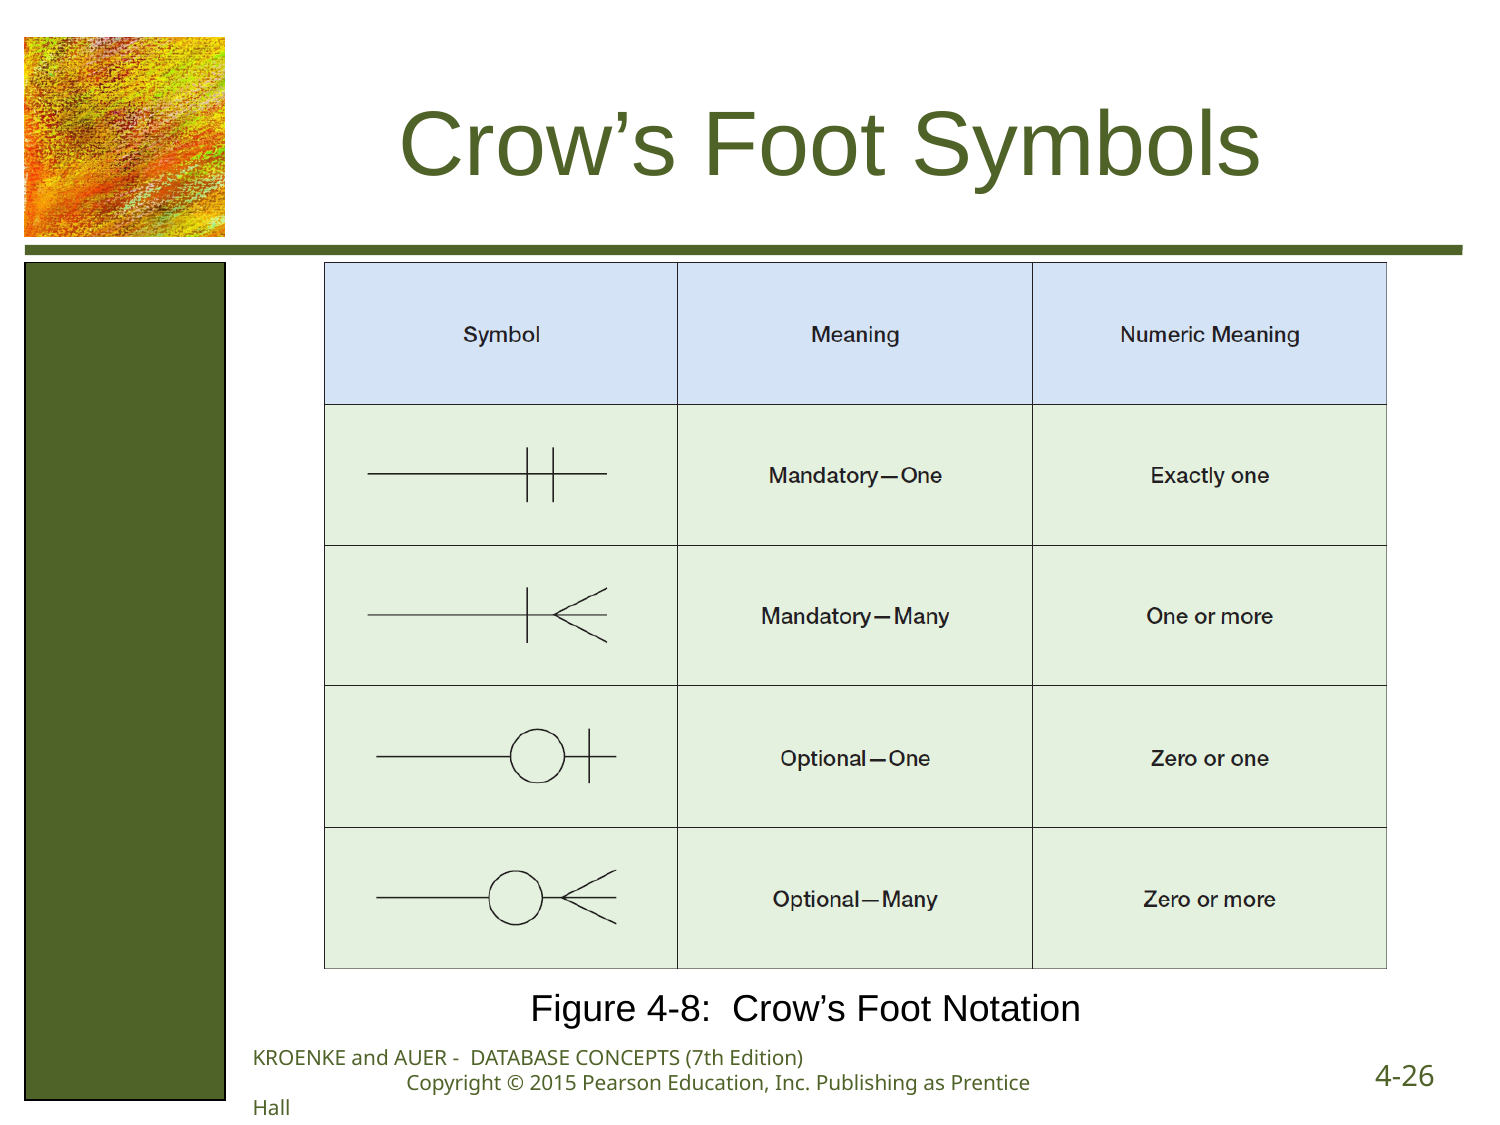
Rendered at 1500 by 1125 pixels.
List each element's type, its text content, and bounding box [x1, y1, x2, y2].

footer KROENKE and AUER - DATABASE CONCEPTS (7th Edition) Copyright © 2015 Pearson Education, Inc. Publishing as Prentice Hall [237, 1037, 1088, 1104]
text_box Figure 4-8: Crow’s Foot Notation [515, 977, 1097, 1037]
picture [324, 262, 1388, 969]
title Crow’s Foot Symbols [237, 44, 1426, 233]
picture [24, 37, 225, 237]
slide_number 4-26 [1287, 1049, 1451, 1103]
